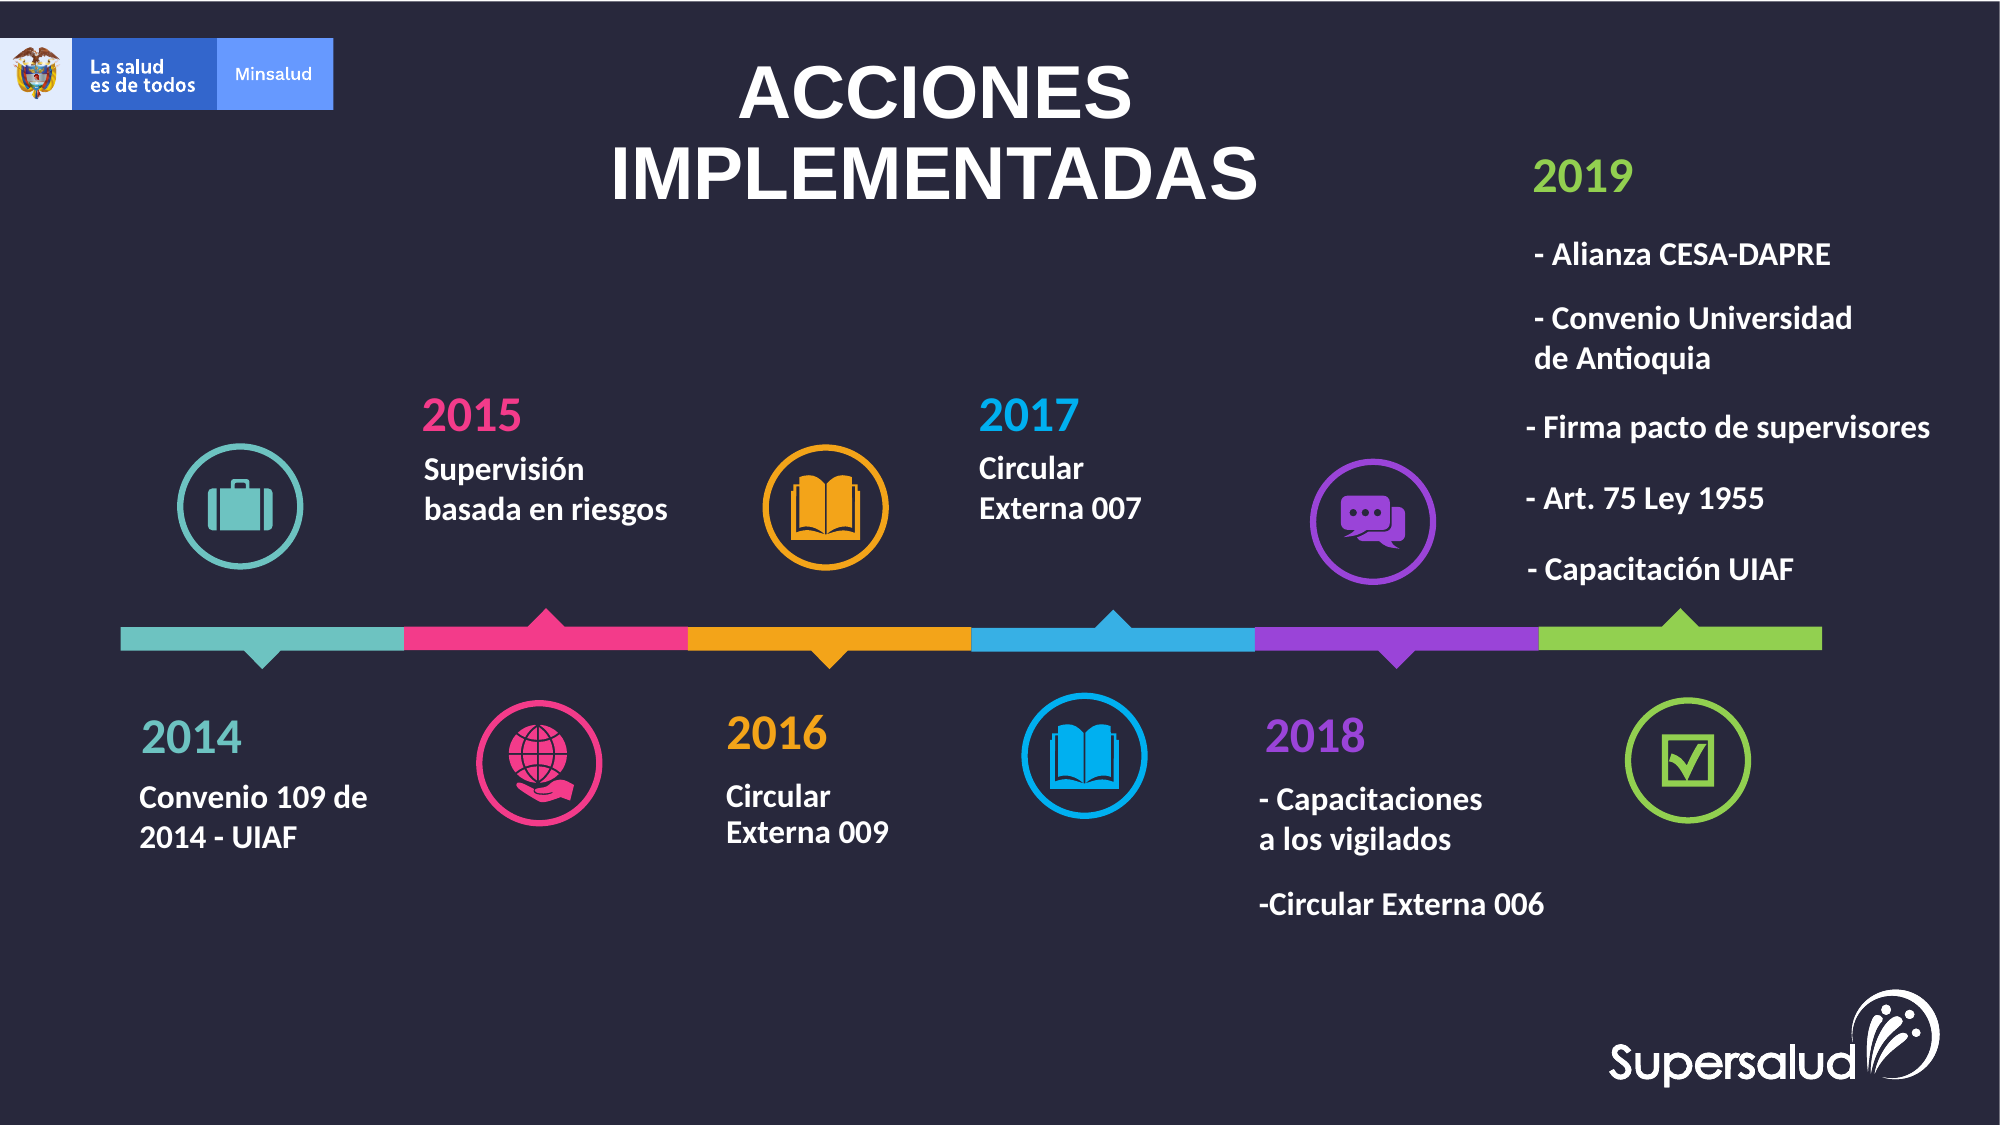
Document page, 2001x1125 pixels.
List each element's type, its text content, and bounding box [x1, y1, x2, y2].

text_box [206, 487, 218, 532]
text_box [1626, 699, 1750, 822]
text_box [790, 474, 862, 541]
text_box - Firma pacto de supervisores [1510, 398, 1964, 453]
text_box 2017 [910, 373, 1148, 449]
text_box [507, 723, 576, 804]
text_box - Art. 75 Ley 1955 [1510, 468, 1842, 524]
text_box 2015 [353, 373, 591, 449]
text_box 2019 [1464, 135, 1702, 211]
text_box [478, 702, 601, 825]
text_box [1023, 694, 1146, 817]
text_box [1312, 460, 1435, 583]
text_box [219, 478, 274, 532]
text_box - Capacitaciones a los vigilados [1244, 770, 1504, 865]
text_box [1661, 733, 1715, 788]
text_box ACCIONES IMPLEMENTADAS [406, 35, 1464, 234]
text_box - Capacitación UIAF [1512, 539, 1842, 595]
picture [0, 37, 334, 111]
text_box [1048, 723, 1121, 790]
text_box Supervisión basada en riesgos [408, 439, 688, 535]
text_box 2016 [658, 692, 896, 767]
text_box Circular Externa 009 [711, 771, 928, 859]
text_box [179, 445, 302, 568]
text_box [120, 608, 1823, 670]
text_box [0, 1, 2000, 1125]
text_box 2014 [72, 696, 311, 772]
text_box Convenio 109 de 2014 - UIAF [124, 767, 385, 863]
text_box [1340, 495, 1406, 550]
picture [1609, 989, 1940, 1088]
text_box -Circular Externa 006 [1244, 874, 1585, 930]
text_box 2018 [1196, 695, 1435, 771]
text_box - Convenio Universidad de Antioquia [1519, 288, 1893, 384]
text_box [764, 446, 887, 569]
text_box - Alianza CESA-DAPRE [1519, 224, 1893, 280]
text_box Circular Externa 007 [964, 438, 1172, 534]
